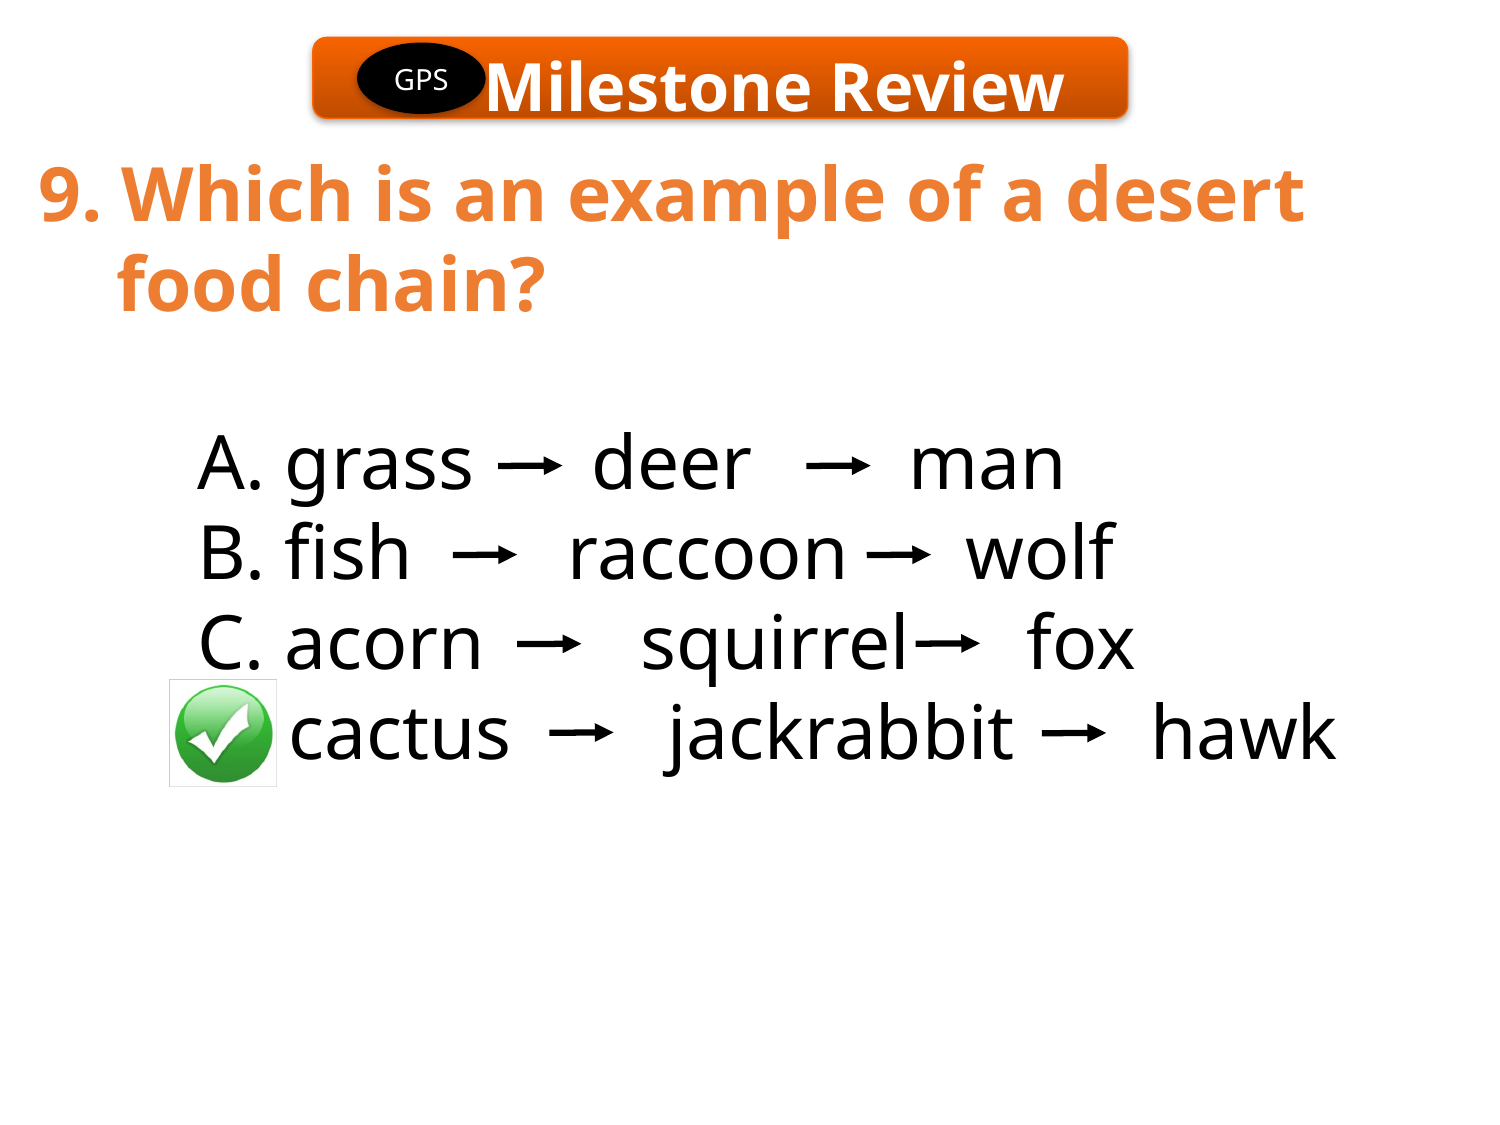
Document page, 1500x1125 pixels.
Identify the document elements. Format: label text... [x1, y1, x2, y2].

text_box 9. Which is an example of a desert food chain? [23, 139, 1454, 335]
text_box A. grass deer man B. fish raccoon wolf C. acorn squirrel fox D. cactus jackrabbit hawk [182, 407, 1430, 783]
picture [169, 679, 277, 787]
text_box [312, 37, 1128, 119]
